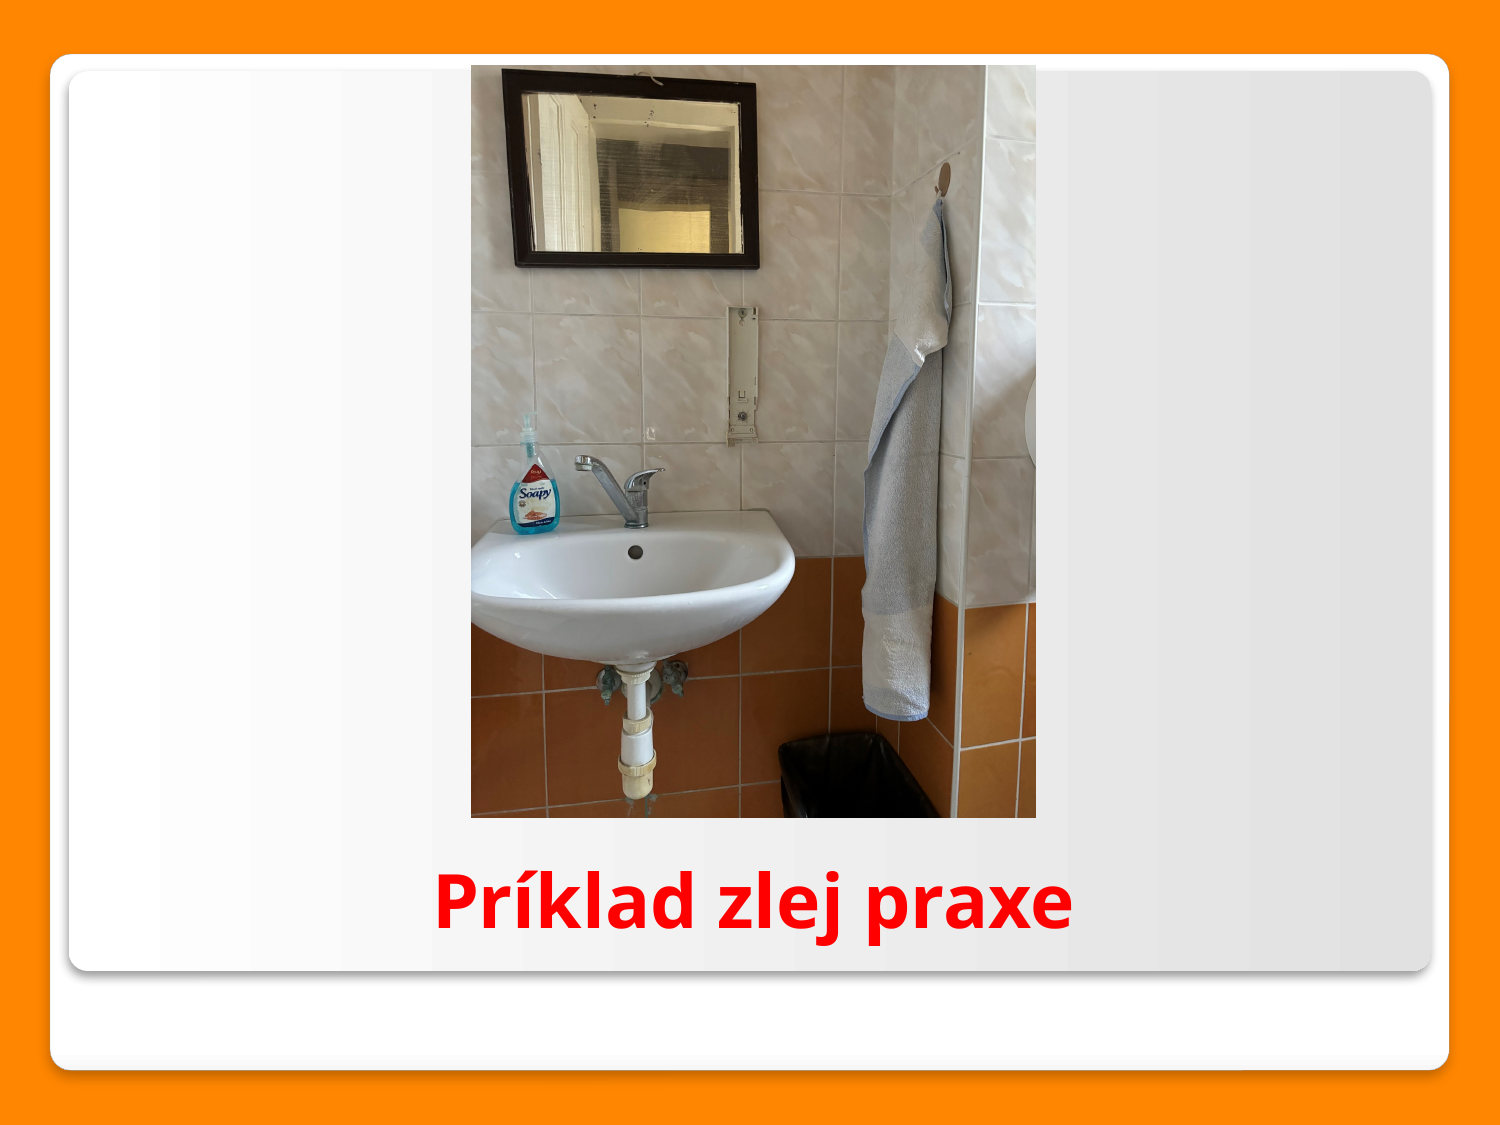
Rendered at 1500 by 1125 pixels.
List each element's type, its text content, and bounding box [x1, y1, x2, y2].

title Príklad zlej praxe [82, 817, 1425, 991]
picture [471, 65, 1037, 819]
